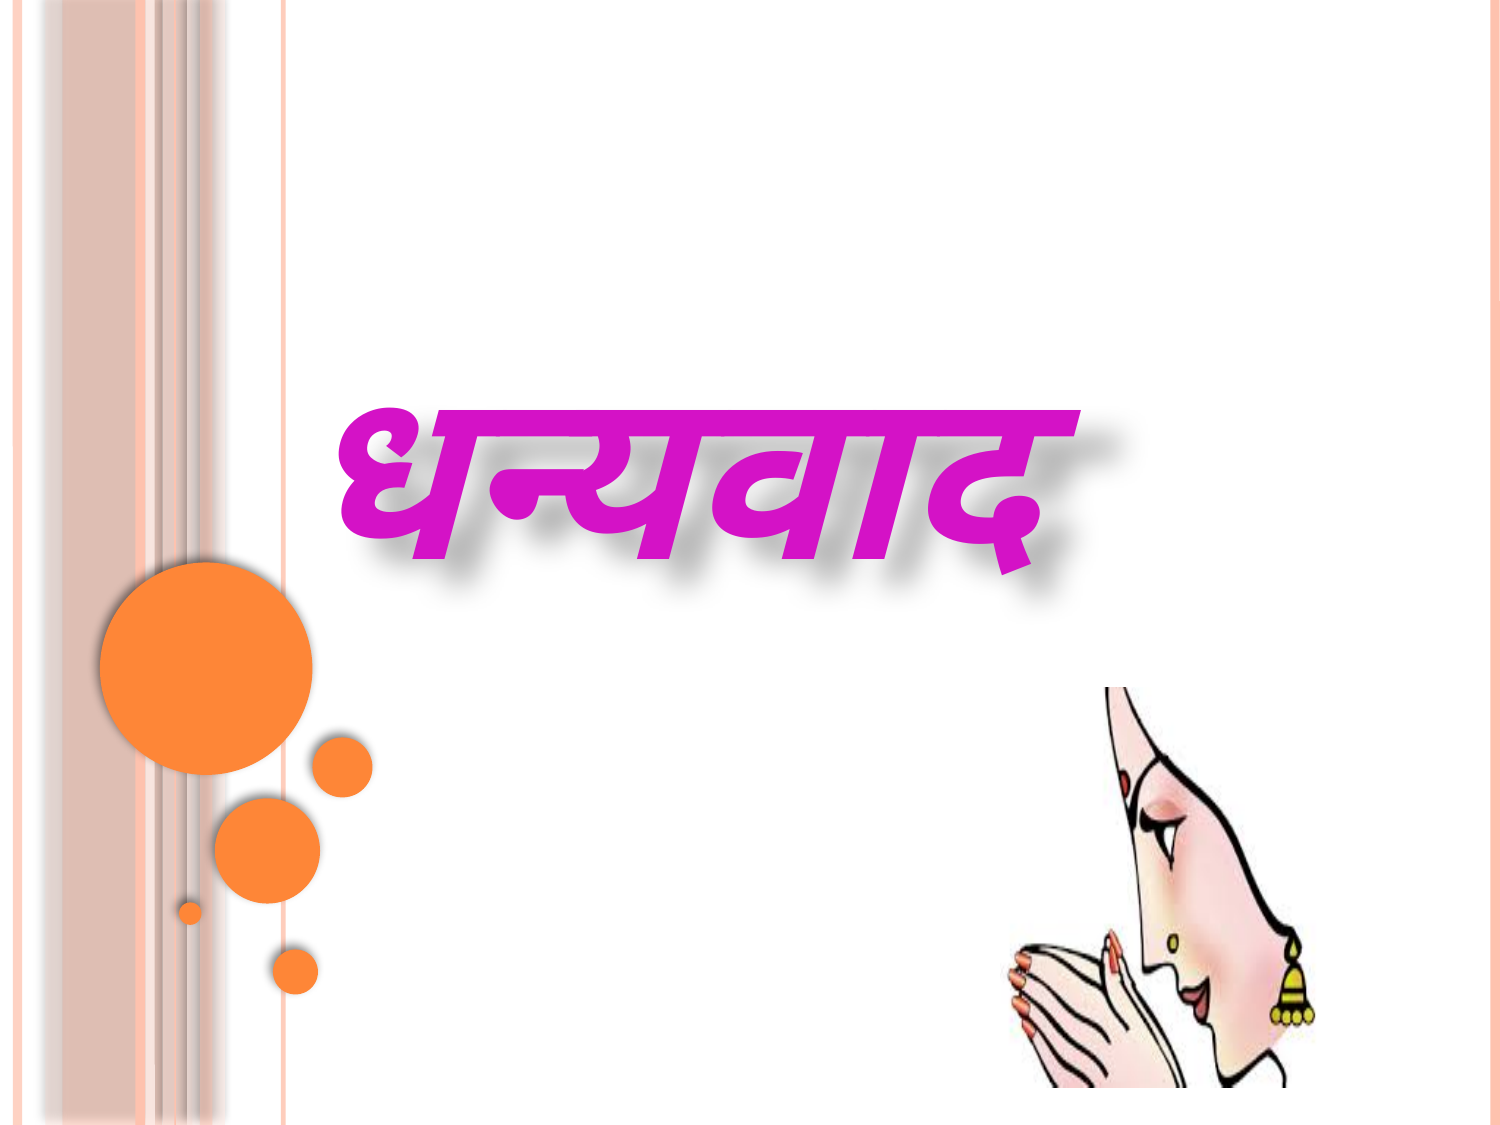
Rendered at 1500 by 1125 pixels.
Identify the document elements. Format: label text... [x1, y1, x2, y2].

picture [999, 687, 1456, 1088]
subtitle धन्यवाद [0, 312, 1388, 1125]
